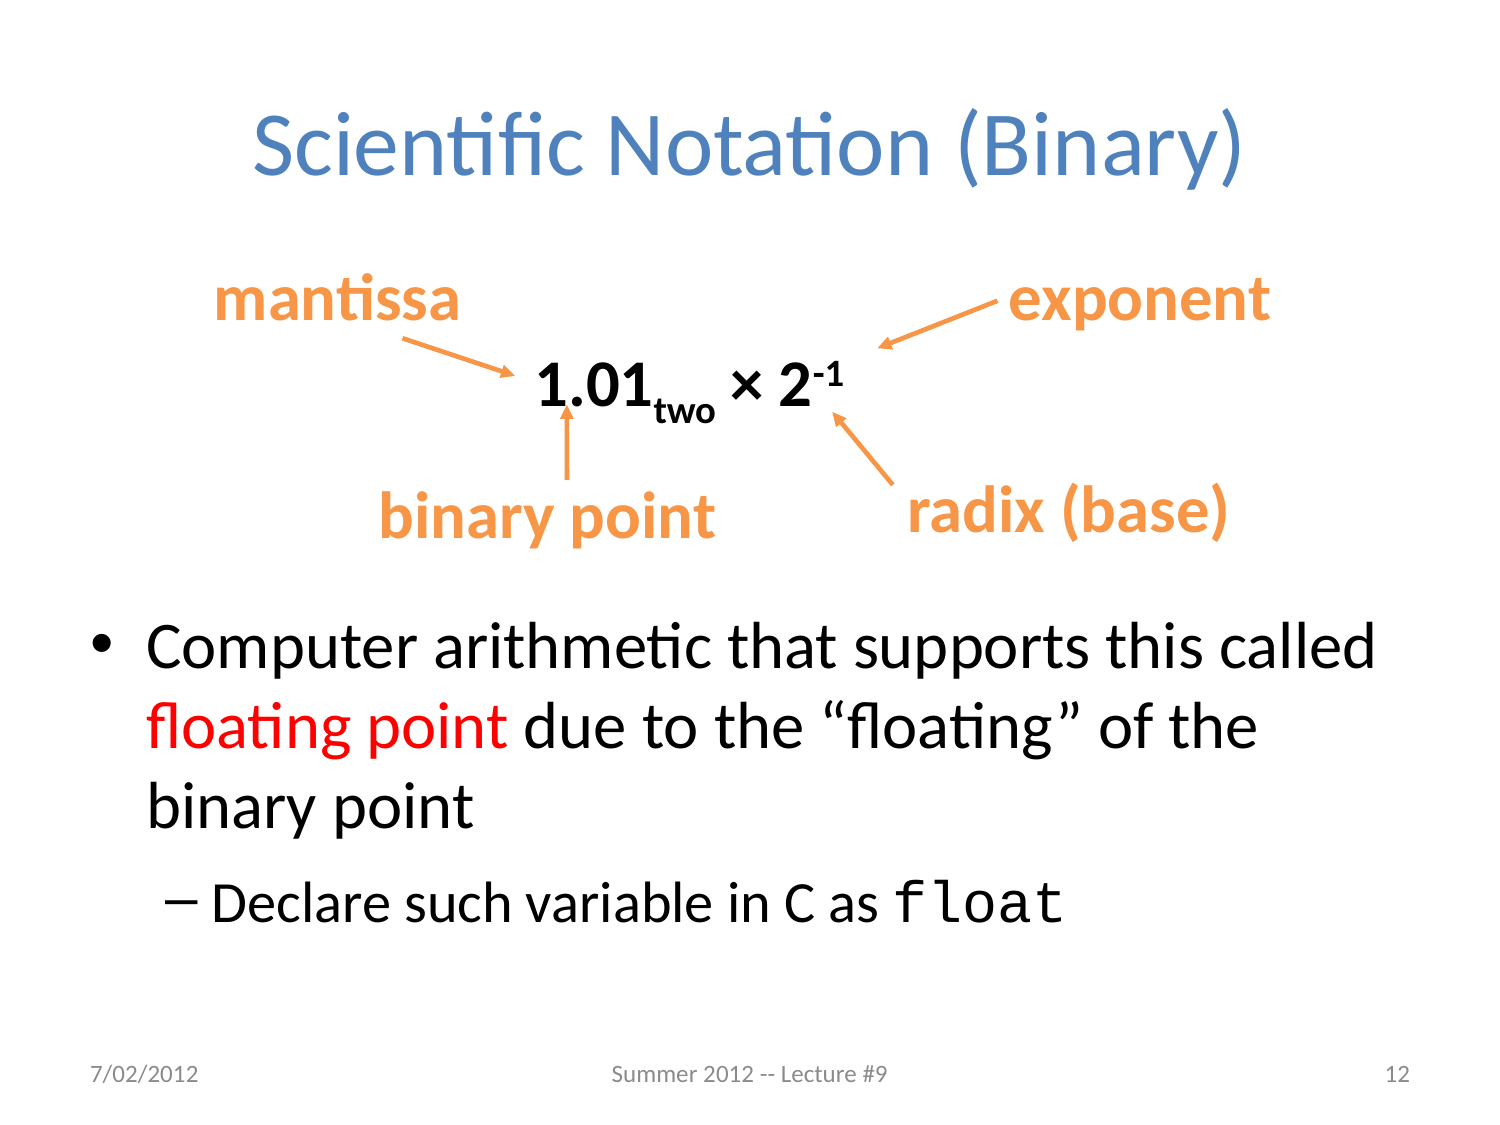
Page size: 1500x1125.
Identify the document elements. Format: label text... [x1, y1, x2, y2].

title Scientific Notation (Binary) [75, 45, 1425, 233]
footer Summer 2012 -- Lecture #9 [512, 1042, 988, 1103]
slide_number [75, 1042, 425, 1103]
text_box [89, 199, 1284, 558]
slide_number 12 [1074, 1042, 1425, 1103]
list Computer arithmetic that supports this called floating point due to the “floating” of the binary point Declare such variable in C as float [75, 262, 1425, 1073]
